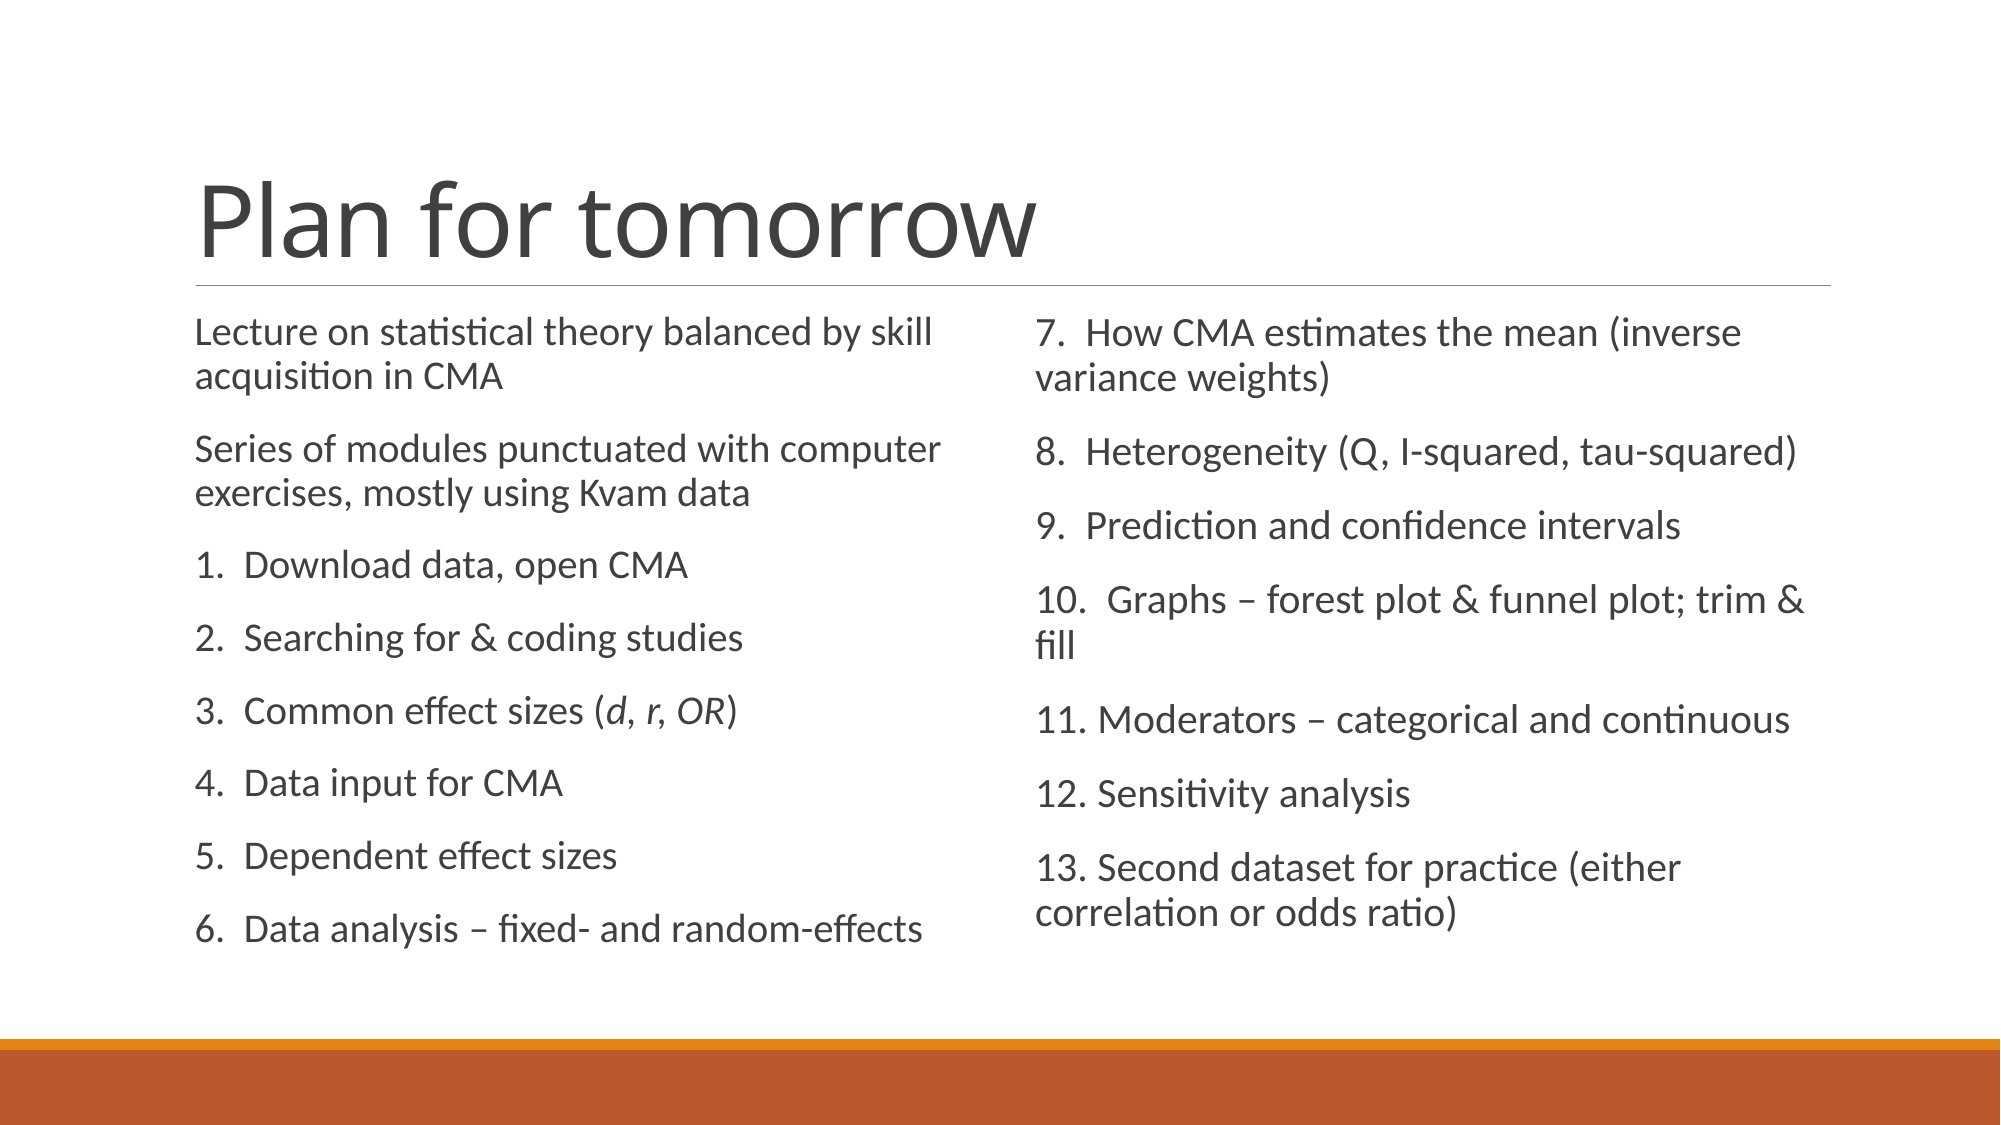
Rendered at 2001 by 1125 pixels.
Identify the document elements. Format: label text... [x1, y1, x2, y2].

list Lecture on statistical theory balanced by skill acquisition in CMA Series of modules punctuated with computer exercises, mostly using Kvam data 1. Download data, open CMA 2. Searching for & coding studies 3. Common effect sizes (d, r, OR) 4. Data input for CMA 5. Dependent effect sizes 6. Data analysis – fixed- and random-effects [180, 302, 990, 963]
list 7. How CMA estimates the mean (inverse variance weights) 8. Heterogeneity (Q, I-squared, tau-squared) 9. Prediction and confidence intervals 10. Graphs – forest plot & funnel plot; trim & fill 11. Moderators – categorical and continuous 12. Sensitivity analysis 13. Second dataset for practice (either correlation or odds ratio) [1020, 302, 1830, 963]
title Plan for tomorrow [180, 47, 1830, 285]
